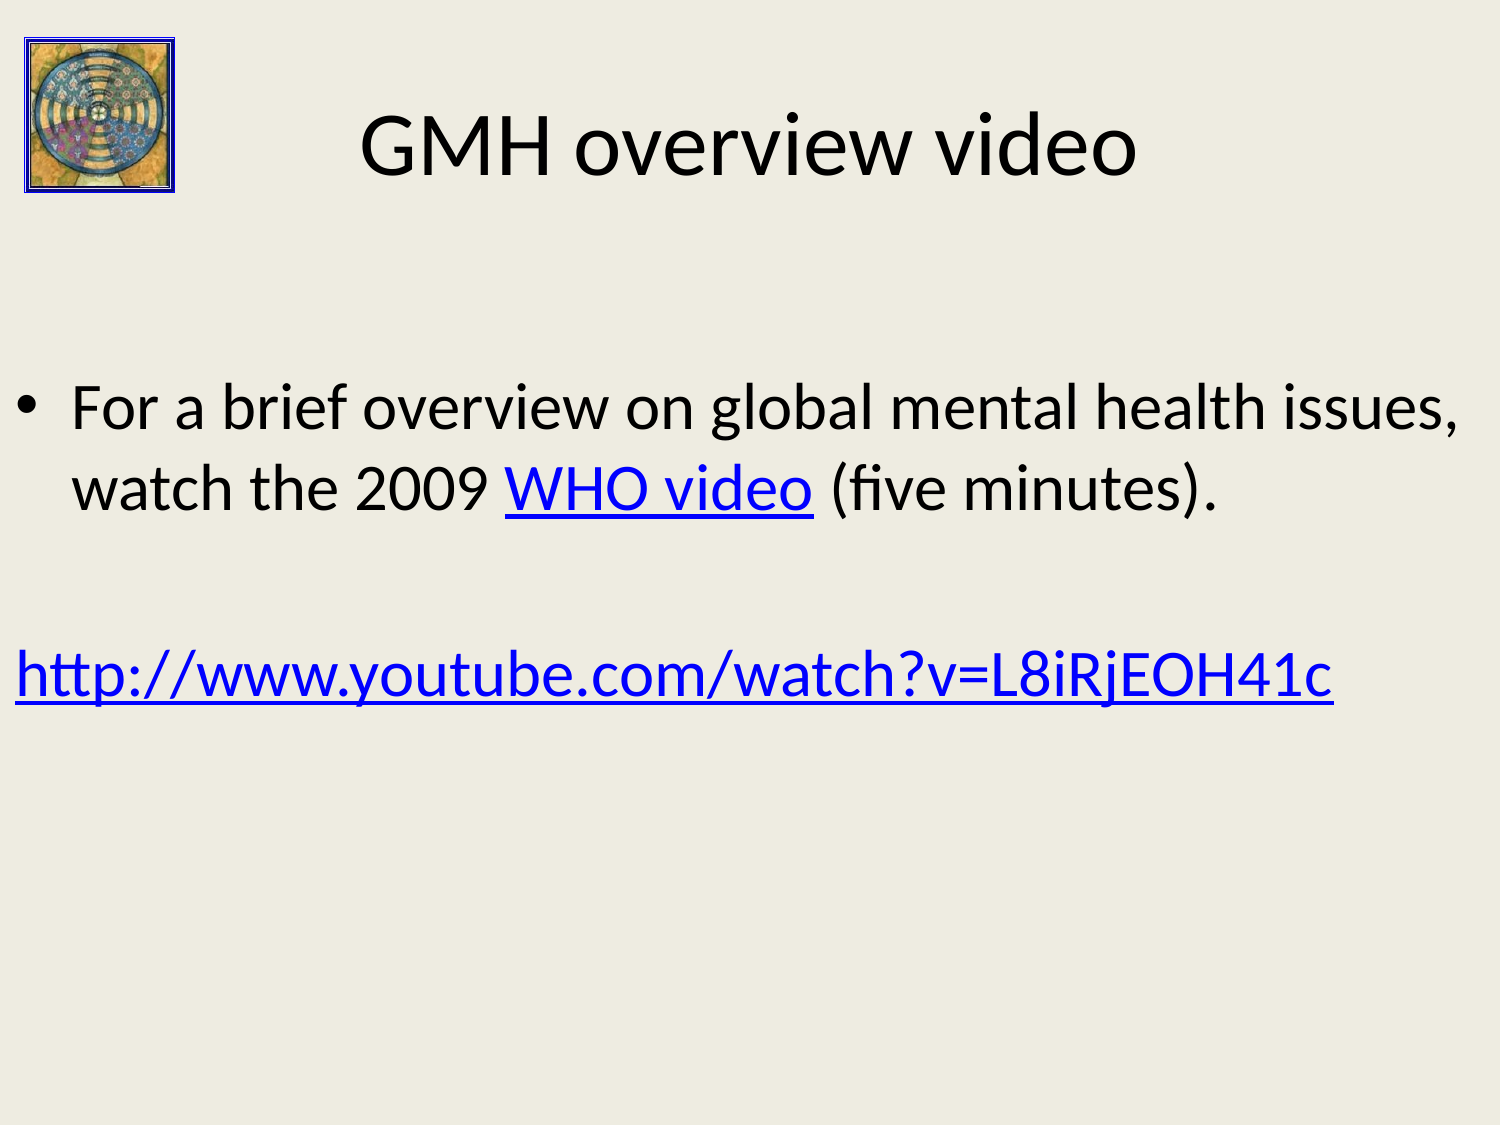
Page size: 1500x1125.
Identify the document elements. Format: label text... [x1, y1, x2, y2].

list For a brief overview on global mental health issues, watch the 2009 WHO video (five minutes). http://www.youtube.com/watch?v=L8iRjEOH41c [0, 262, 1500, 1005]
picture [24, 37, 176, 193]
title GMH overview video [75, 45, 1425, 233]
